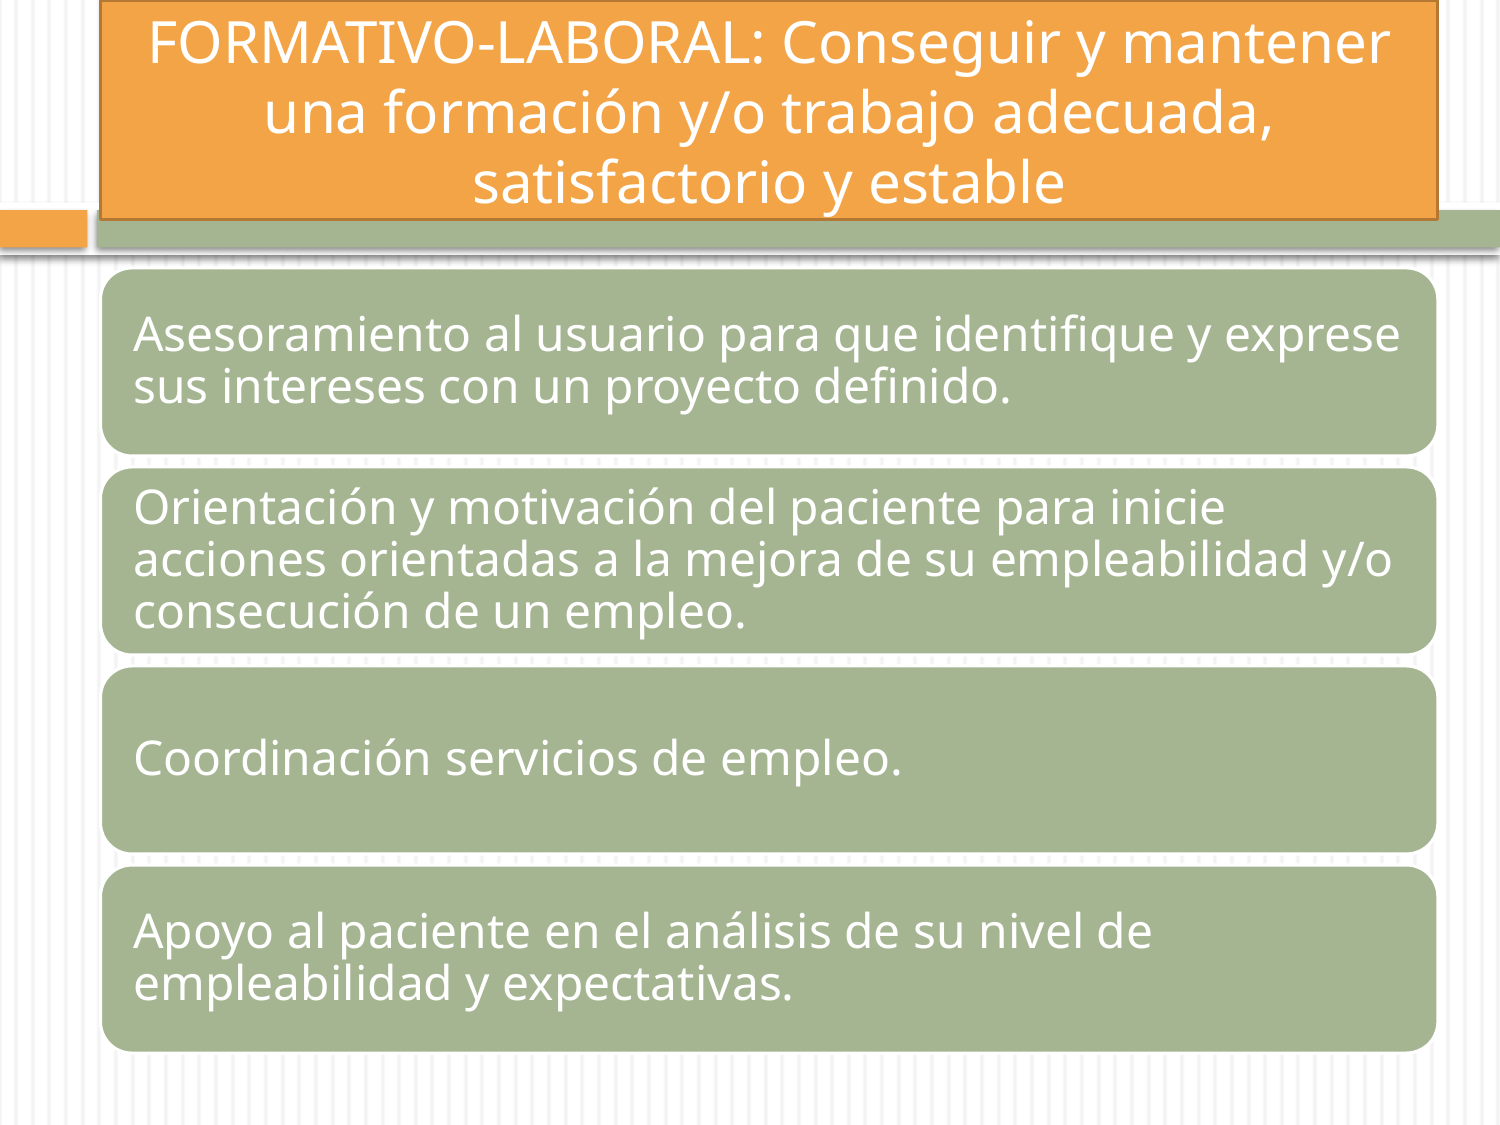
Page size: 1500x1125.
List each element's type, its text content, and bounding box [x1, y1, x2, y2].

title FORMATIVO-LABORAL: Conseguir y mantener una formación y/o trabajo adecuada, satisfactorio y estable [99, 0, 1439, 221]
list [100, 262, 1439, 1059]
